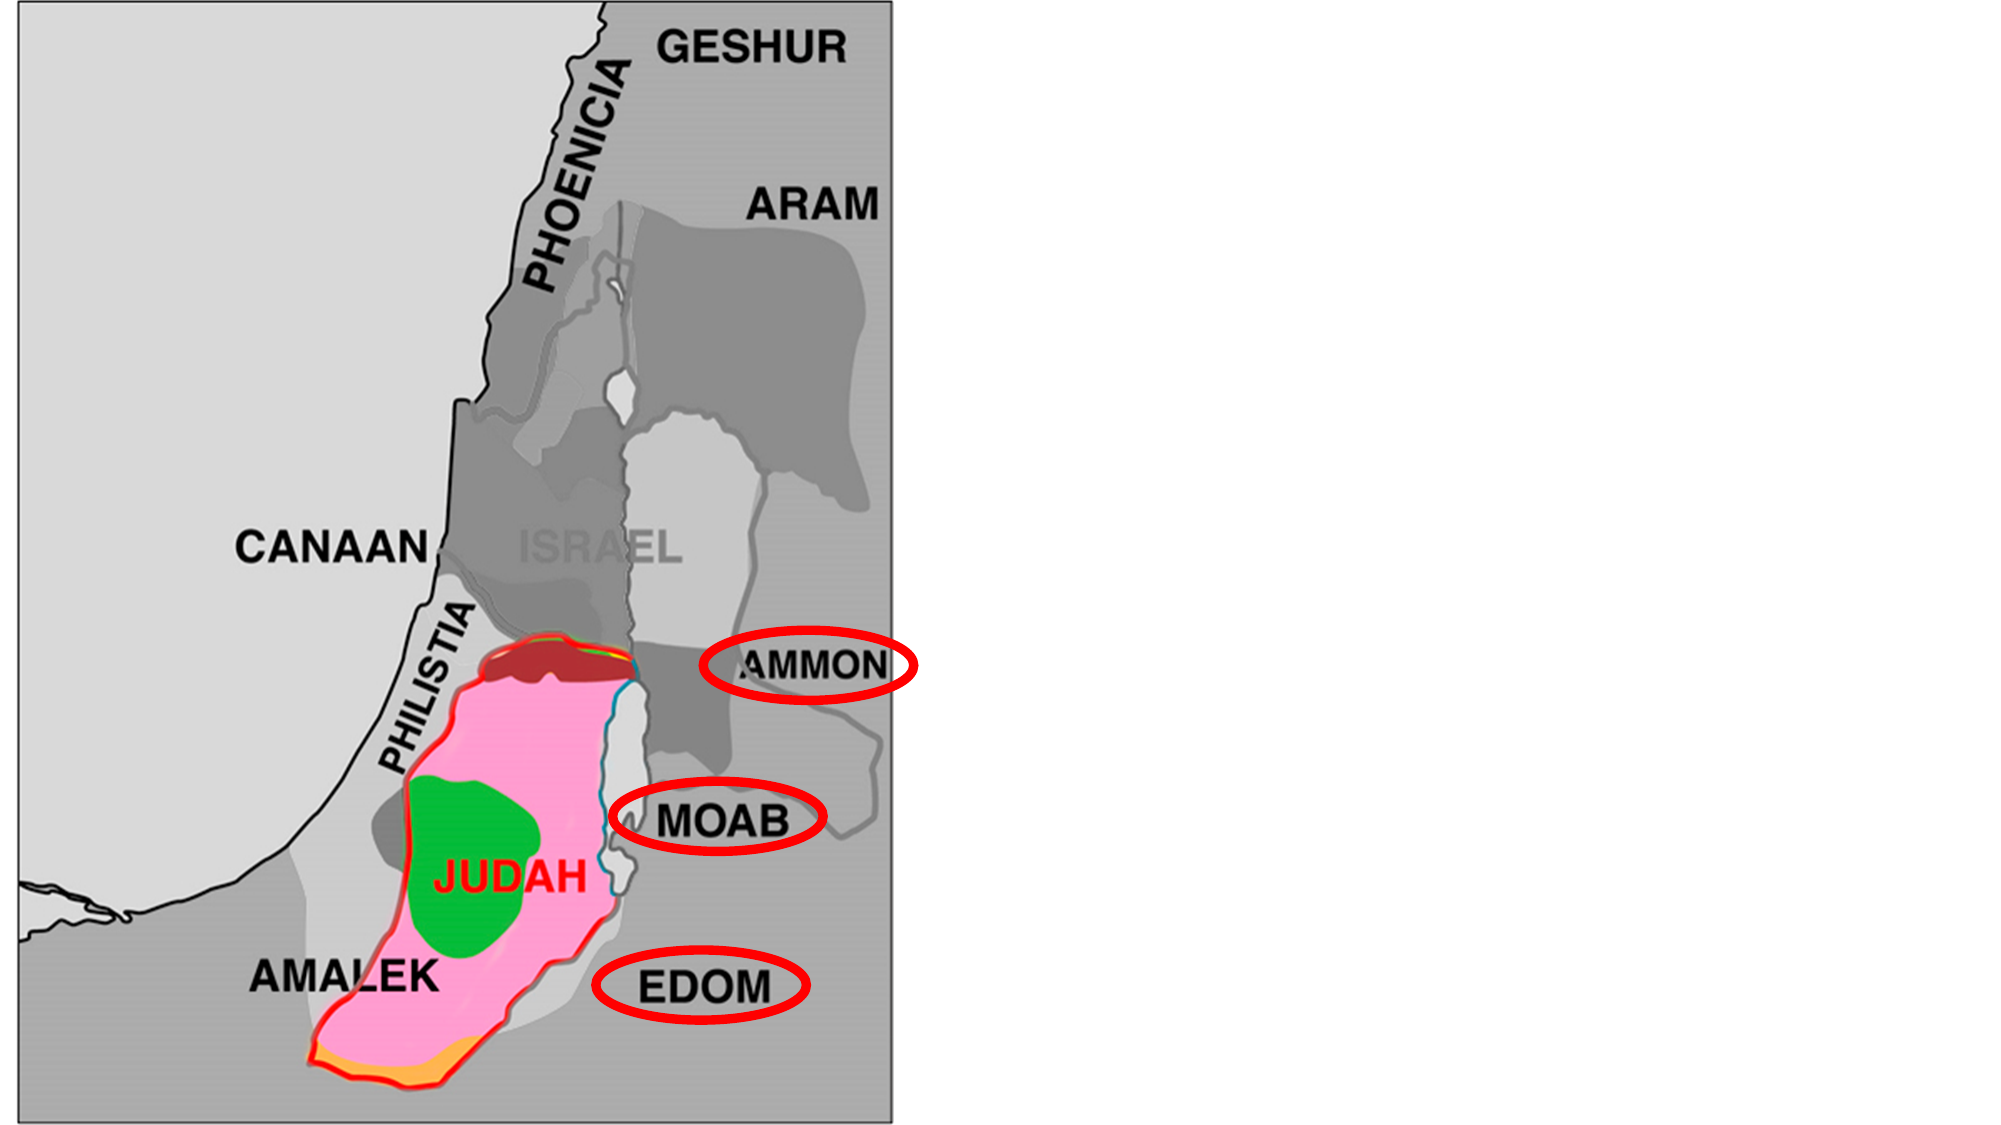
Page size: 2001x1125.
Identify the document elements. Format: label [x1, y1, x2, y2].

picture [16, 0, 895, 1125]
text_box [895, 644, 915, 687]
